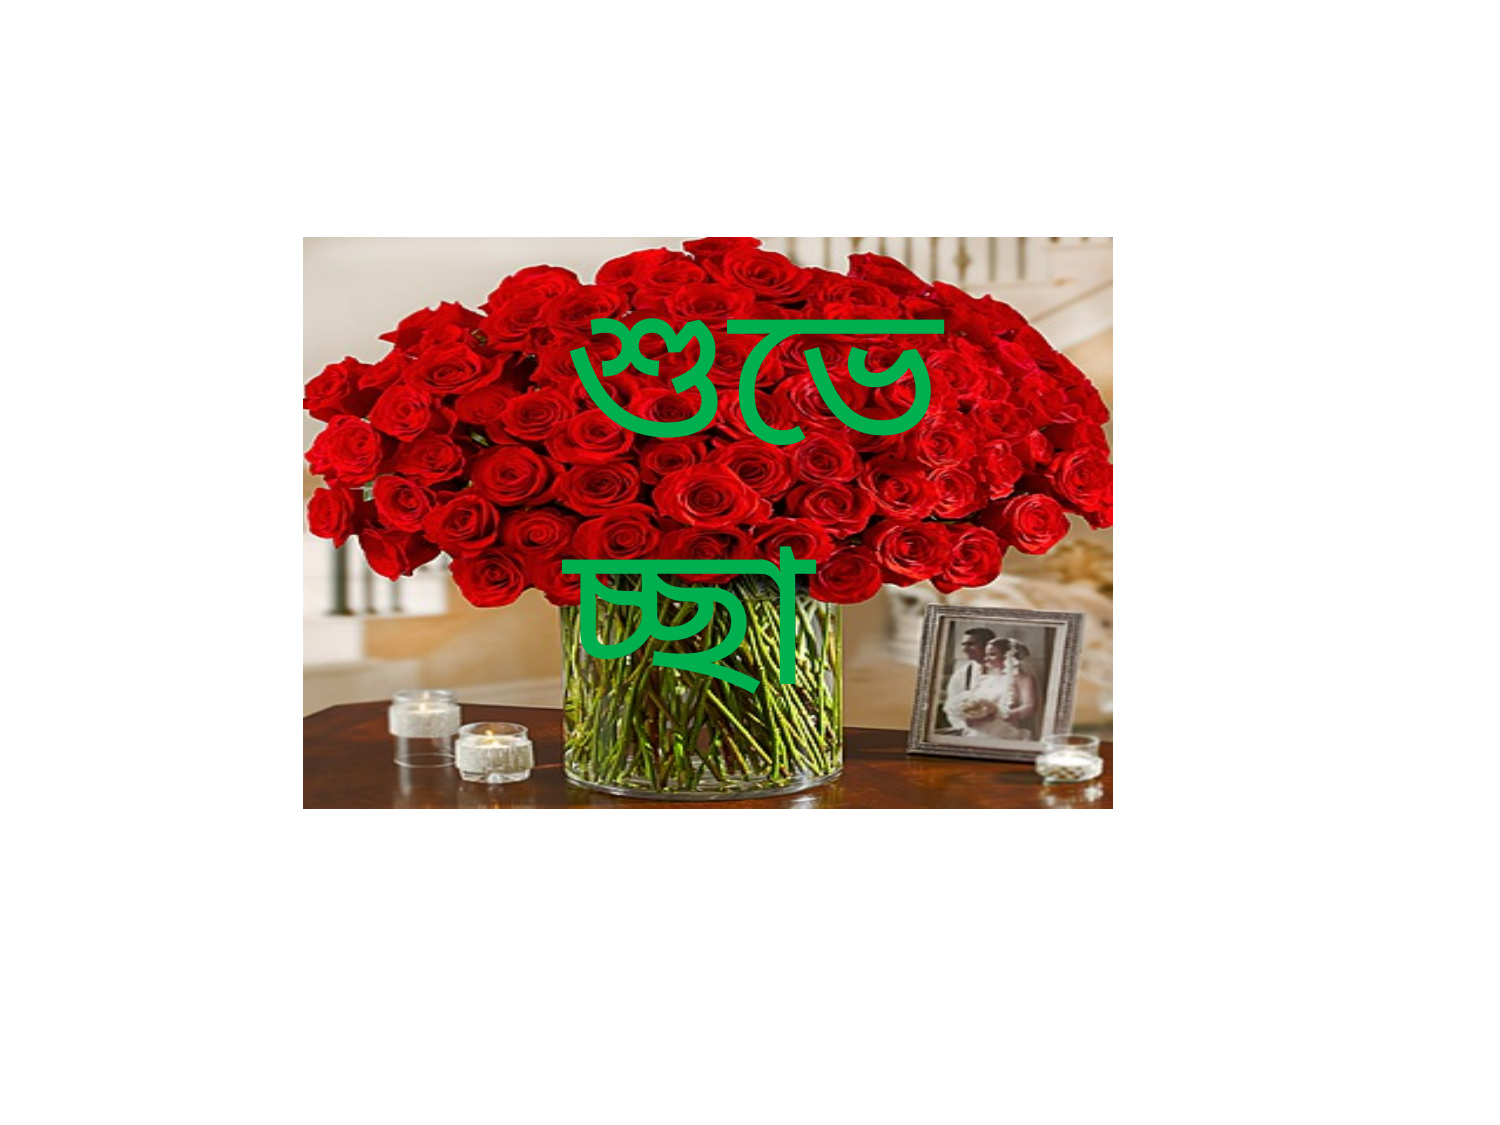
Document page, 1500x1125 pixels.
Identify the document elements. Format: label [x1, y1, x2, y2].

picture [302, 237, 1113, 809]
